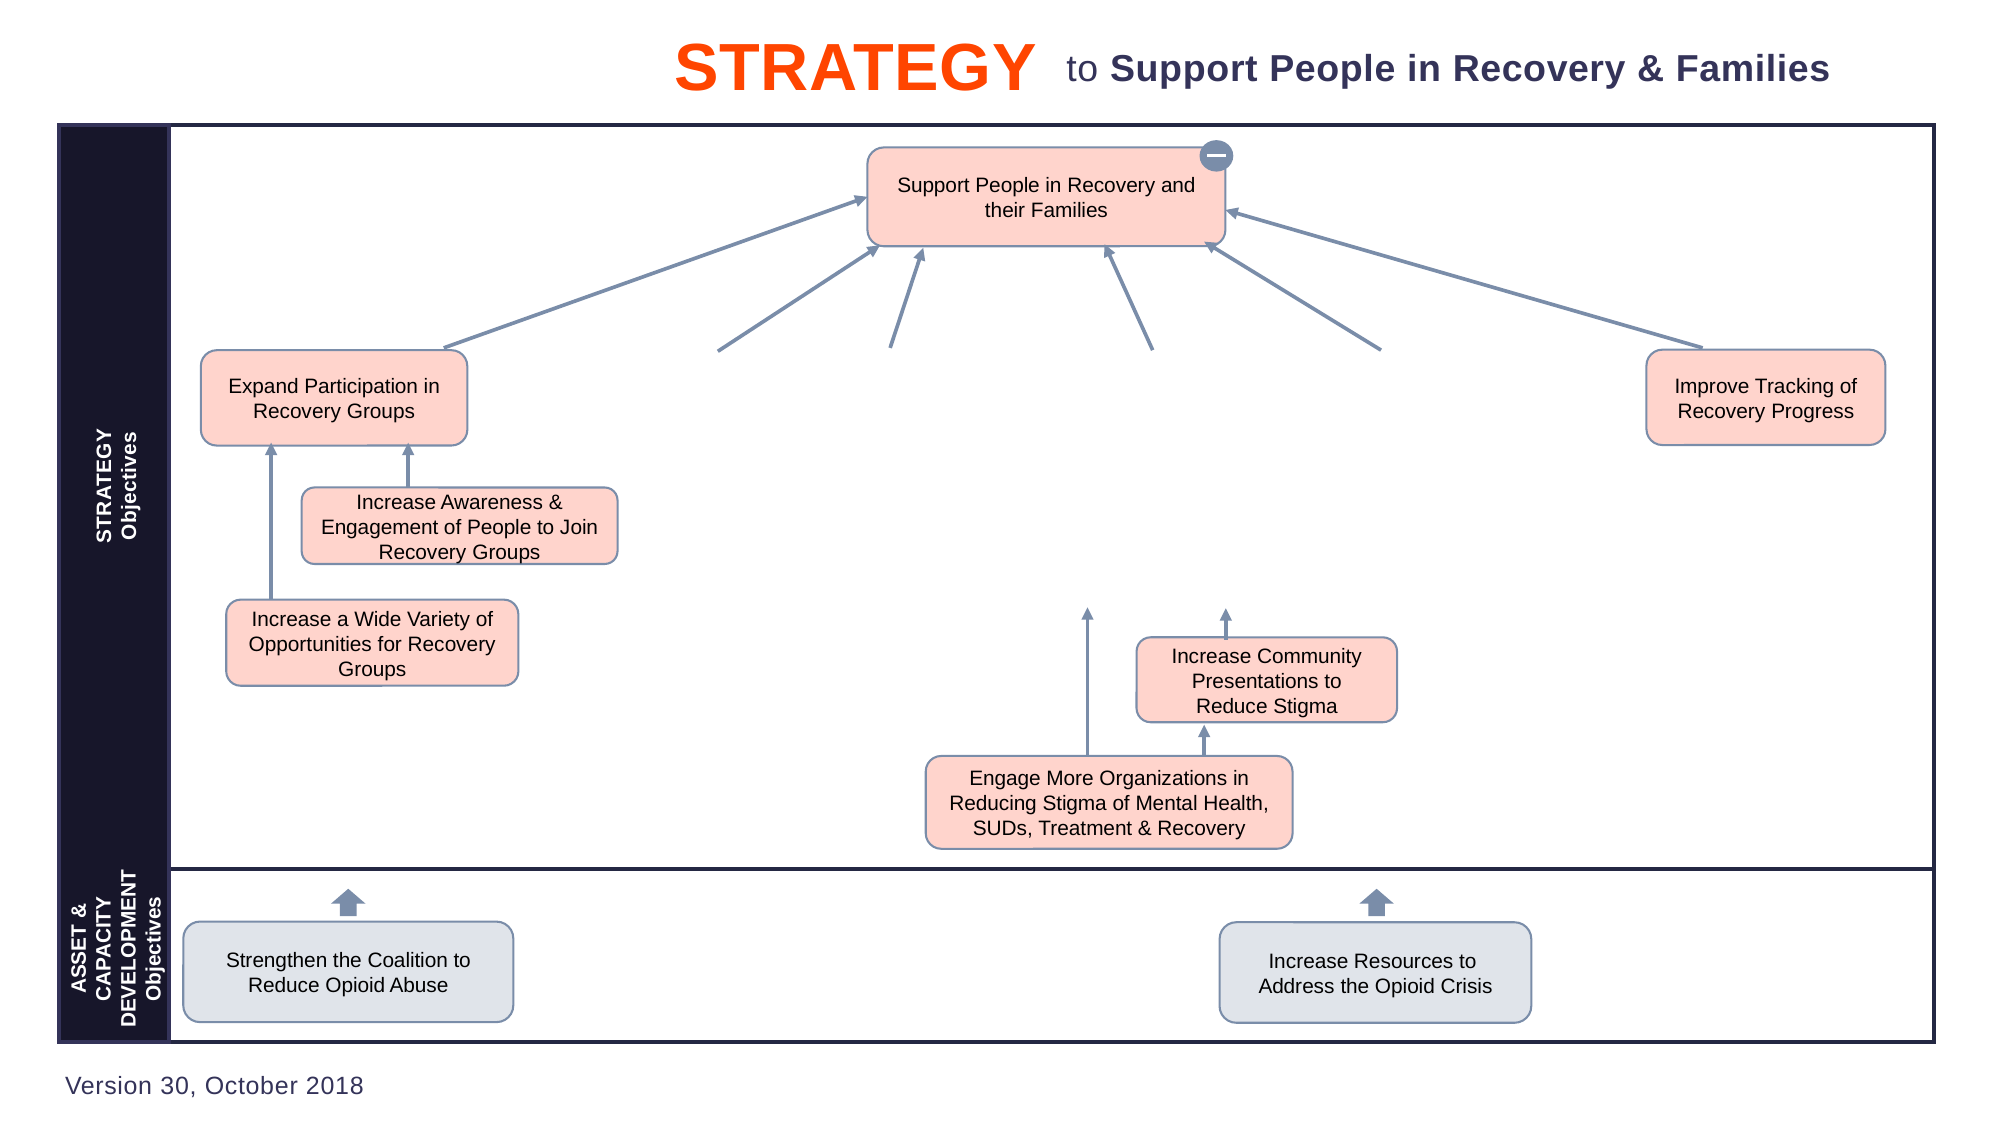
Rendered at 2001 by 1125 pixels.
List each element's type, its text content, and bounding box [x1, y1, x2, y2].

text_box ASSET & CAPACITY DEVELOPMENT Objectives [57, 847, 173, 1051]
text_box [1204, 241, 1382, 351]
text_box Increase a Wide Variety of Opportunities for Recovery Groups [225, 598, 520, 687]
text_box Increase Awareness & Engagement of People to Join Recovery Groups [300, 486, 619, 566]
text_box [170, 124, 1935, 867]
text_box to Support People in Recovery & Families [1062, 36, 1859, 96]
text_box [717, 245, 880, 352]
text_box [1225, 210, 1703, 348]
text_box Engage More Organizations in Reducing Stigma of Mental Health, SUDs, Treatment & Recovery [924, 754, 1294, 850]
text_box Expand Participation in Recovery Groups [199, 349, 469, 447]
text_box Increase Community Presentations to Reduce Stigma [1135, 636, 1399, 724]
text_box STRATEGY [649, 16, 1062, 112]
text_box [1104, 244, 1153, 351]
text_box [890, 247, 924, 348]
text_box [330, 888, 366, 917]
text_box Strengthen the Coalition to Reduce Opioid Abuse [182, 920, 515, 1024]
text_box STRATEGY Objectives [82, 397, 148, 575]
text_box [1199, 140, 1234, 172]
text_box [443, 196, 868, 348]
text_box Support People in Recovery and their Families [866, 146, 1227, 248]
text_box Improve Tracking of Recovery Progress [1645, 348, 1887, 447]
text_box [1359, 888, 1394, 917]
text_box [58, 124, 170, 847]
text_box Increase Resources to Address the Opioid Crisis [1218, 921, 1533, 1024]
text_box [1194, 140, 1233, 176]
text_box [173, 871, 1935, 1043]
text_box Version 30, October 2018 [50, 1062, 424, 1107]
